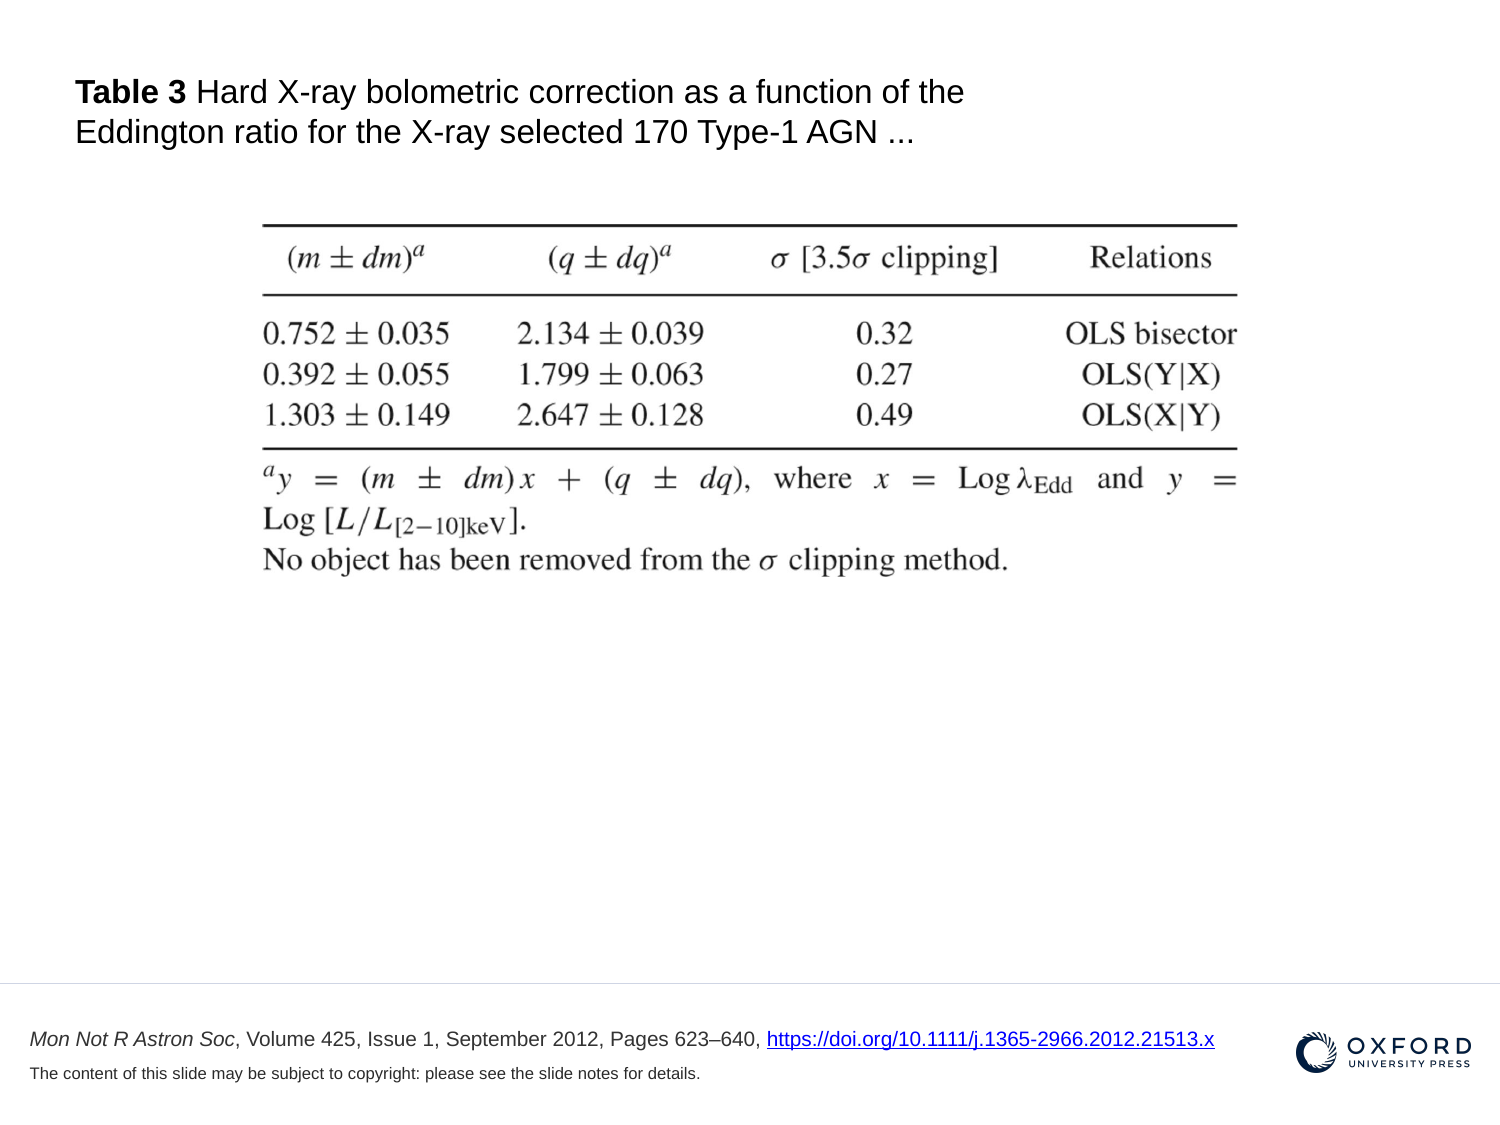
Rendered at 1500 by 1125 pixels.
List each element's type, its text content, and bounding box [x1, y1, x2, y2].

picture [262, 224, 1238, 577]
footer Mon Not R Astron Soc, Volume 425, Issue 1, September 2012, Pages 623–640, https://doi.org/10.1111/j.1365-2966.2012.21513.x The content of this slide may be subject to copyright: please see the slide notes for details. [0, 983, 1260, 1125]
picture [1296, 1032, 1471, 1073]
title Table 3 Hard X-ray bolometric correction as a function of the Eddington ratio for the X-ray selected 170 Type-1 AGN ... [75, 69, 1078, 171]
